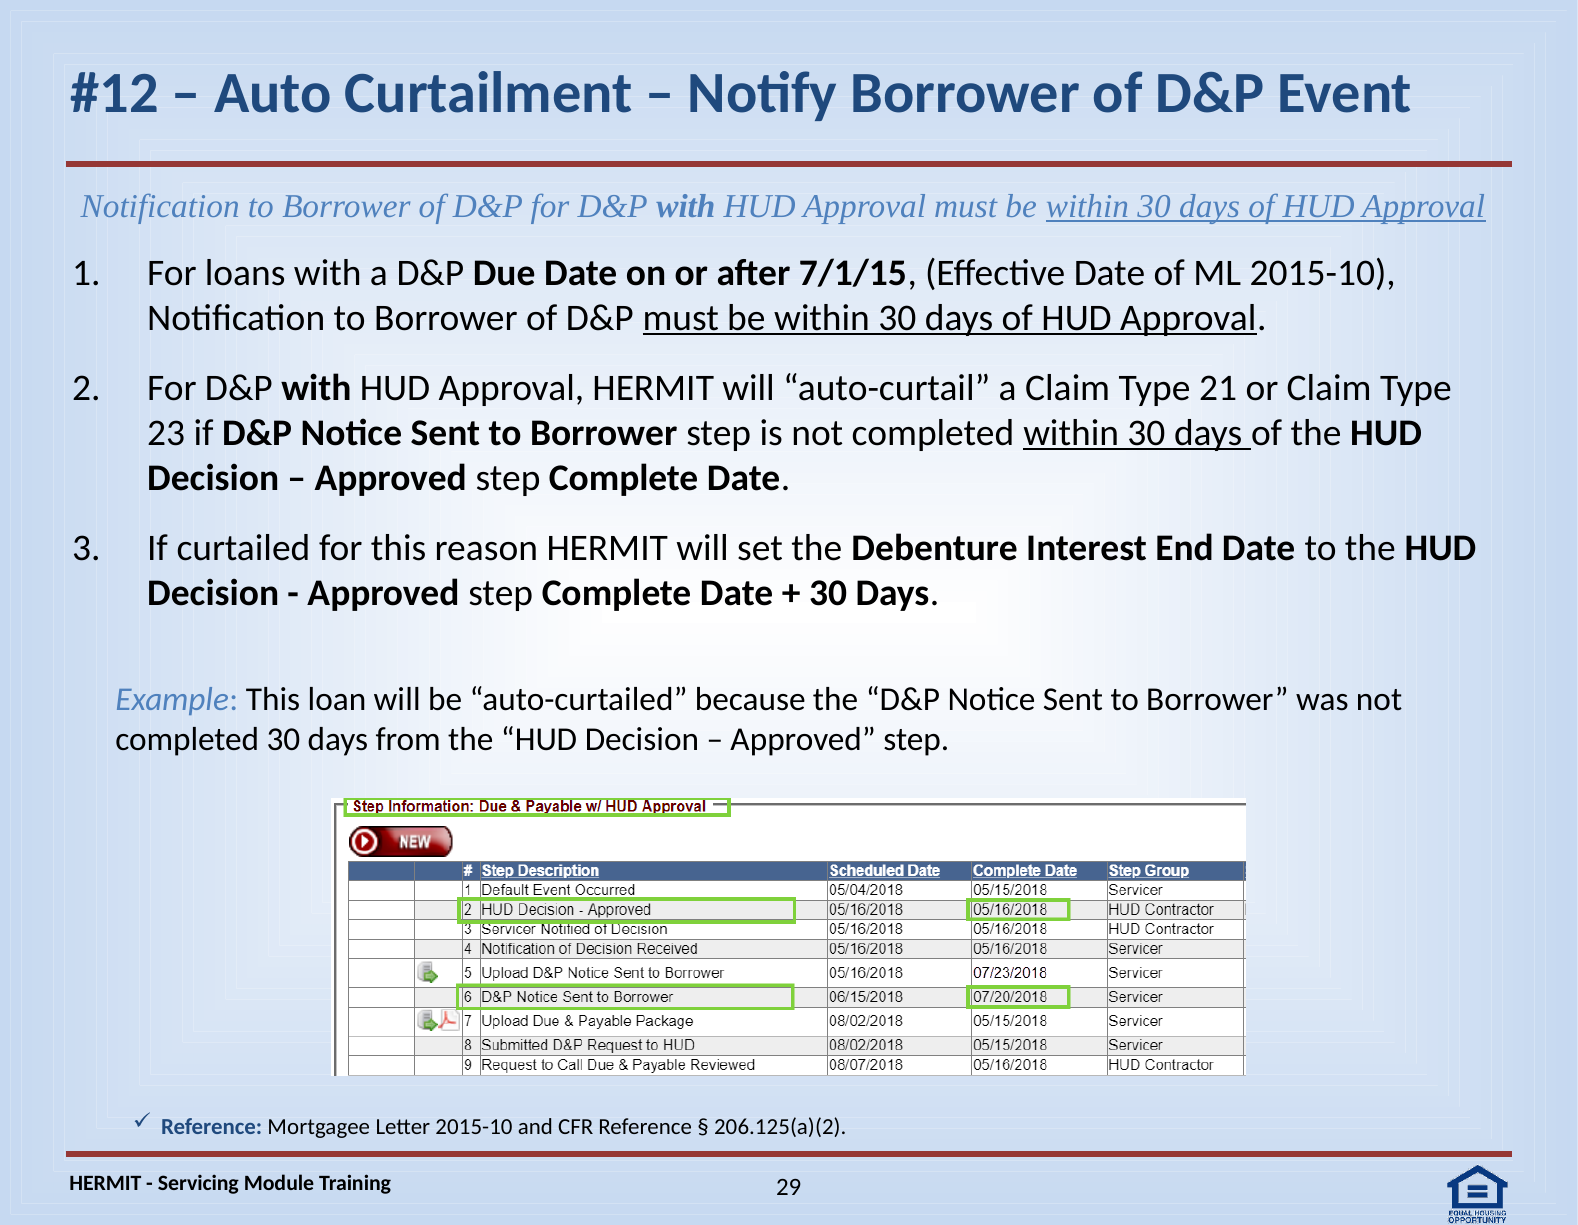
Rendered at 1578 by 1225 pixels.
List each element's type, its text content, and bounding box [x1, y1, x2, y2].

text_box Reference: Mortgagee Letter 2015-10 and CFR Reference § 206.125(a)(2). [118, 1103, 863, 1225]
list Notification to Borrower of D&P for D&P with HUD Approval must be within 30 days of HUD Approval [64, 176, 1507, 221]
text_box Example: This loan will be “auto-curtailed” because the “D&P Notice Sent to Borrower” was not completed 30 days from the “HUD Decision – Approved” step. [100, 669, 1456, 765]
title #12 – Auto Curtailment – Notify Borrower of D&P Event [54, 22, 1529, 156]
text_box For loans with a D&P Due Date on or after 7/1/15, (Effective Date of ML 2015-10), Notification to Borrower of D&P must be within 30 days of HUD Approval. For D&P with HUD Approval, HERMIT will “auto-curtail” a Claim Type 21 or Claim Type 23 if D&P Notice Sent to Borrower step is not completed within 30 days of the HUD Decision – Approved step Complete Date. If curtailed for this reason HERMIT will set the Debenture Interest End Date to the HUD Decision - Approved step Complete Date + 30 Days. [57, 240, 1499, 666]
picture [331, 798, 1246, 1076]
picture [1445, 1162, 1509, 1225]
